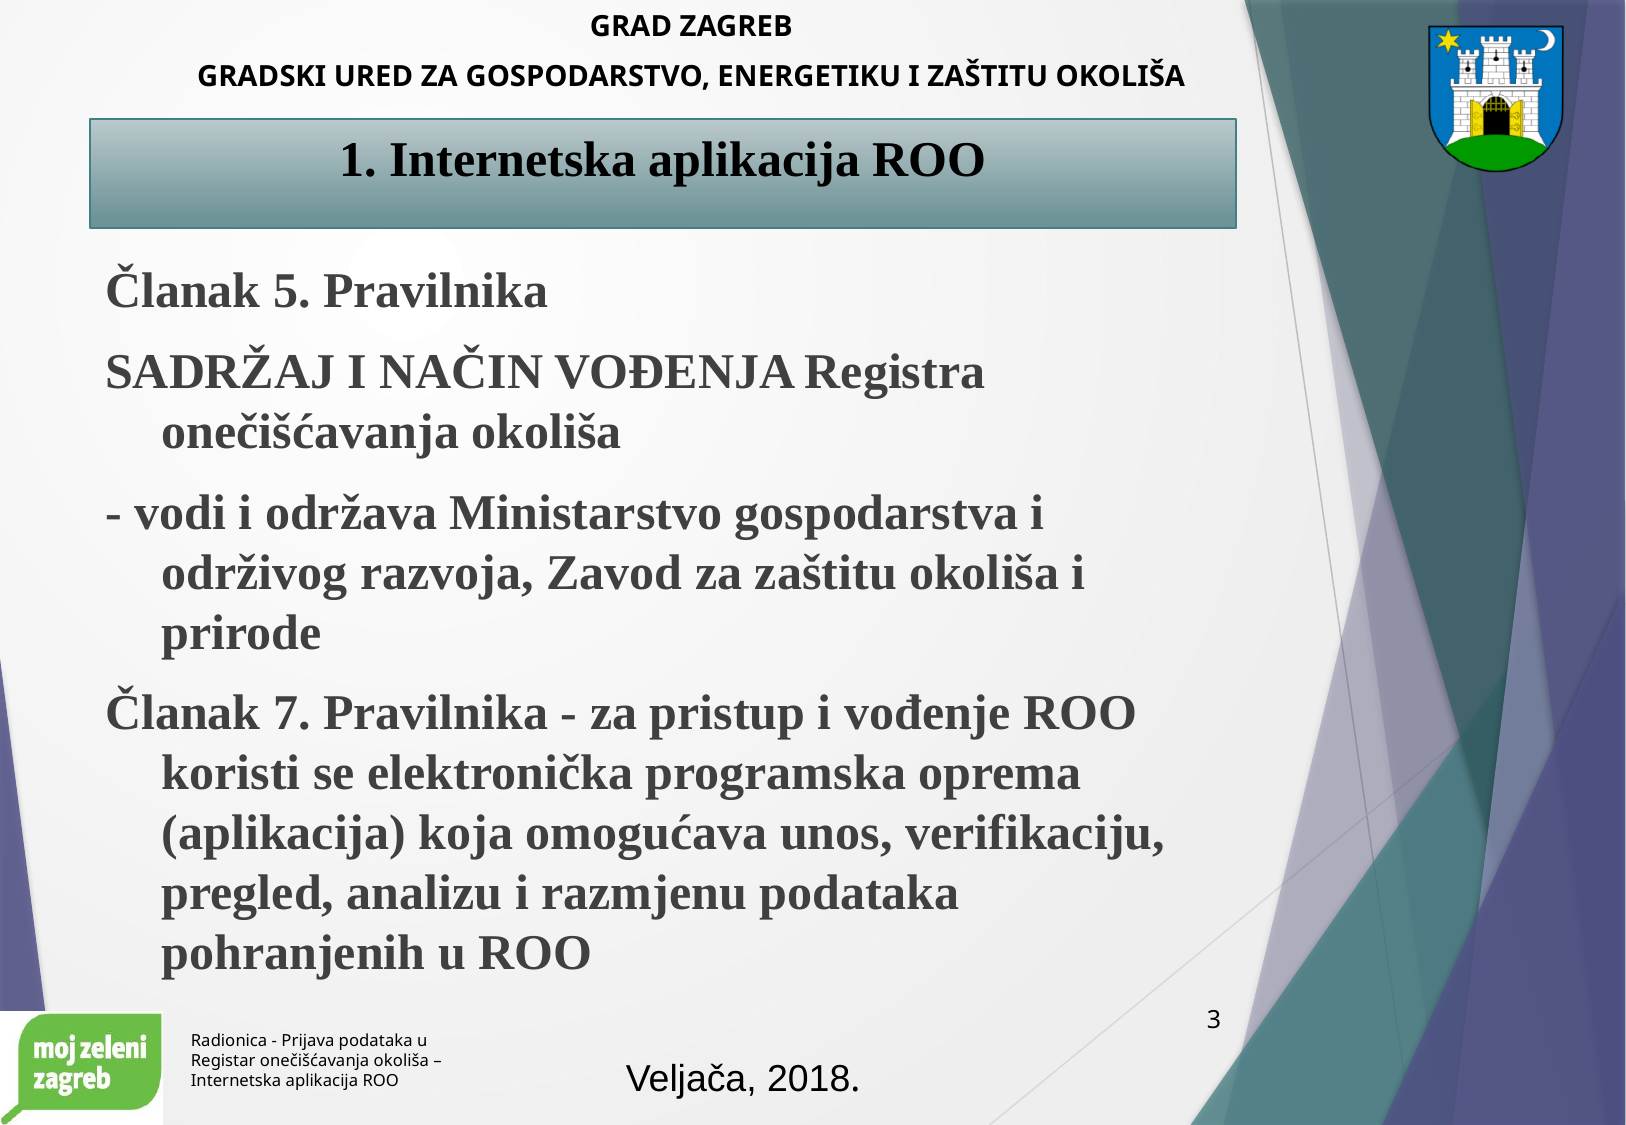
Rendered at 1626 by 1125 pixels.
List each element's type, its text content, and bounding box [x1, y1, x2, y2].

picture [0, 1011, 163, 1125]
slide_number 3 [1145, 991, 1237, 1051]
title 1. Internetska aplikacija ROO [89, 118, 1237, 229]
picture [1428, 25, 1565, 173]
list Članak 5. Pravilnika SADRŽAJ I NAČIN VOĐENJA Registra onečišćavanja okoliša - vodi i održava Ministarstvo gospodarstva i održivog razvoja, Zavod za zaštitu okoliša i prirode Članak 7. Pravilnika - za pristup i vođenje ROO koristi se elektronička programska oprema (aplikacija) koja omogućava unos, verifikaciju, pregled, analizu i razmjenu podataka pohranjenih u ROO [90, 249, 1237, 991]
